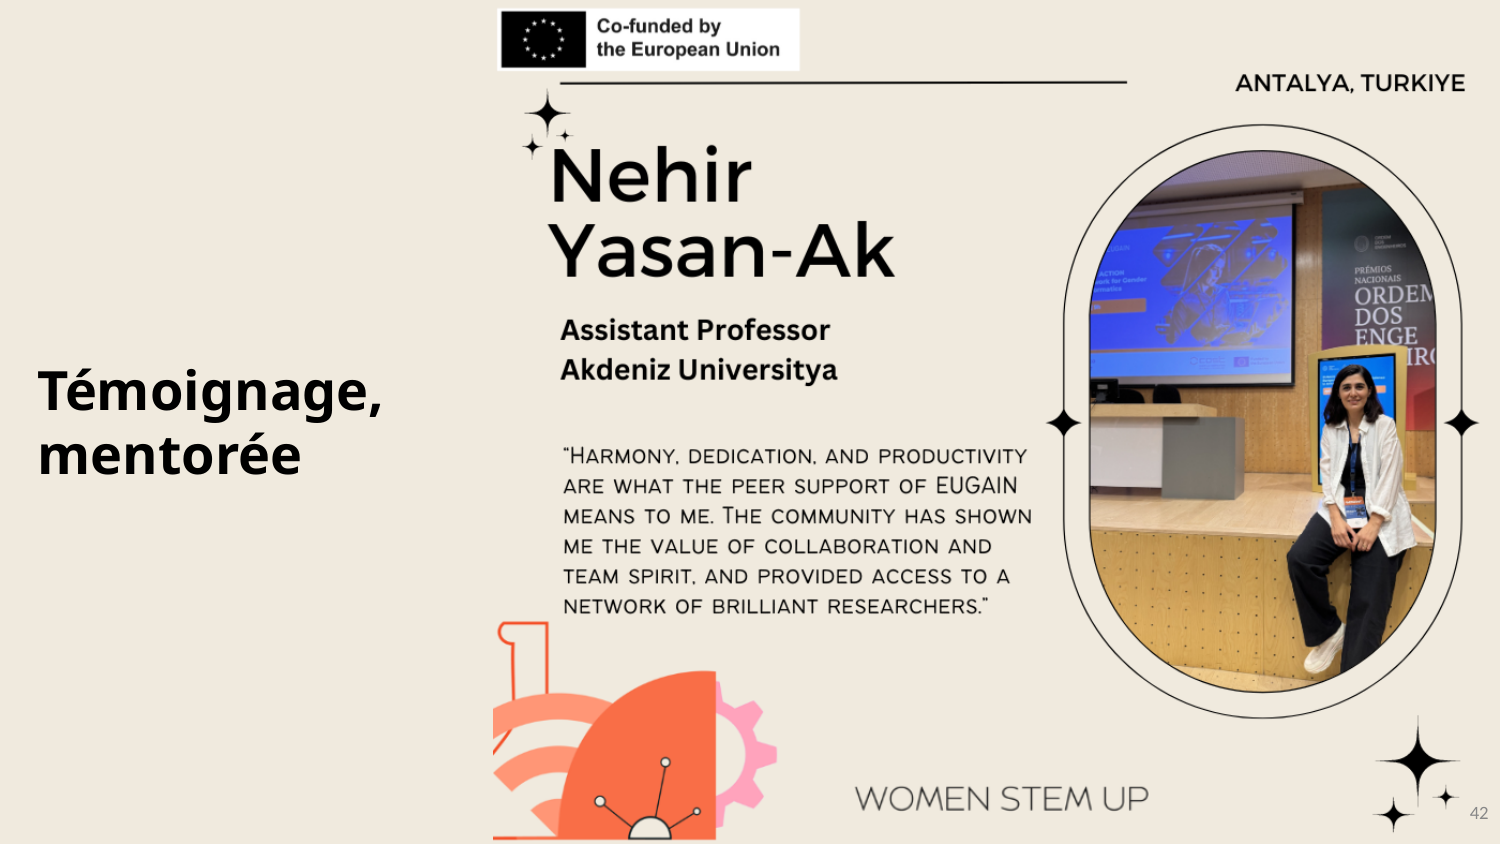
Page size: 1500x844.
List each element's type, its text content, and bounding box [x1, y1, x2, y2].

picture [0, 0, 1500, 844]
text_box Témoignage, mentorée [22, 340, 488, 501]
